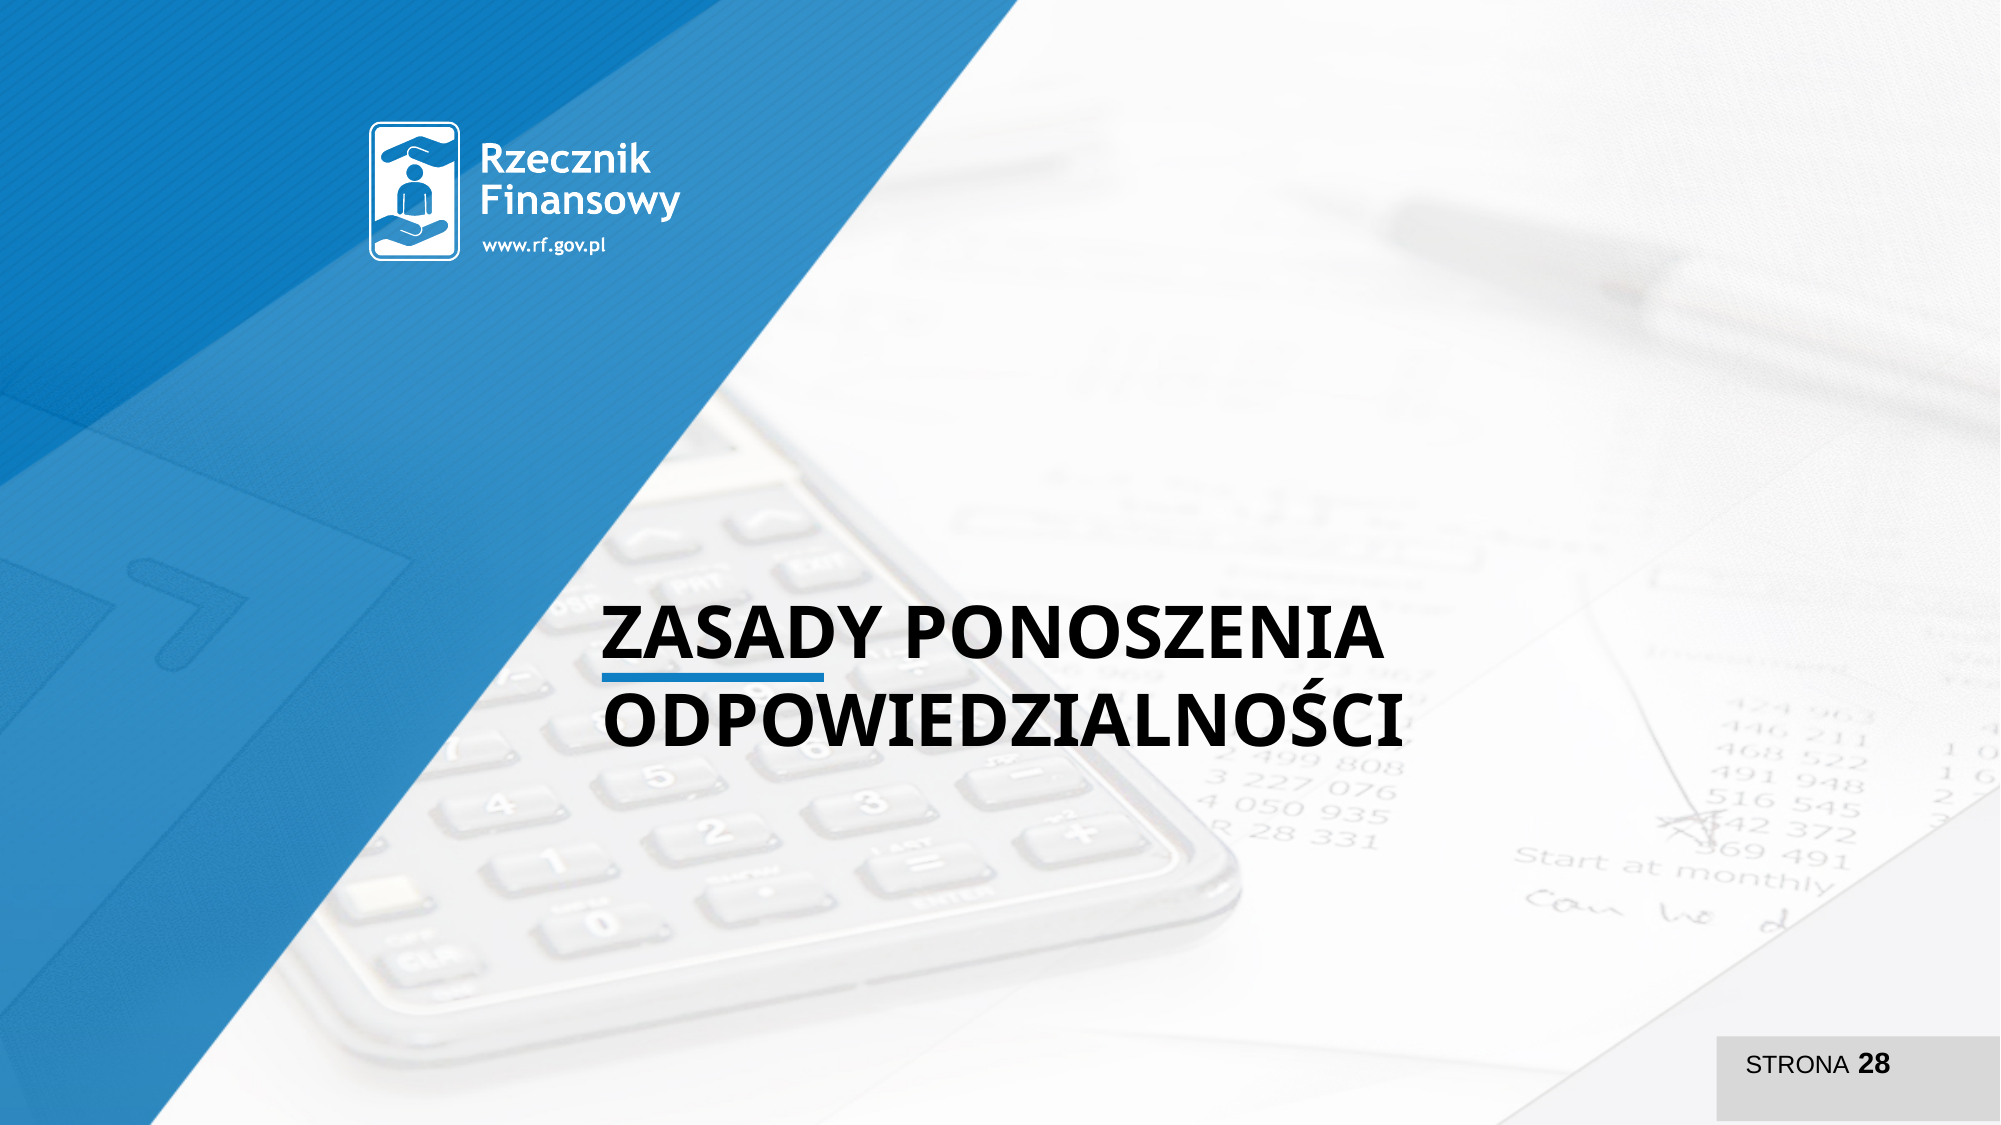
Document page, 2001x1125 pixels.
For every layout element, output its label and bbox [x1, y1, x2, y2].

text_box [586, 546, 1985, 682]
picture [0, 0, 2001, 1125]
text_box [369, 121, 681, 261]
